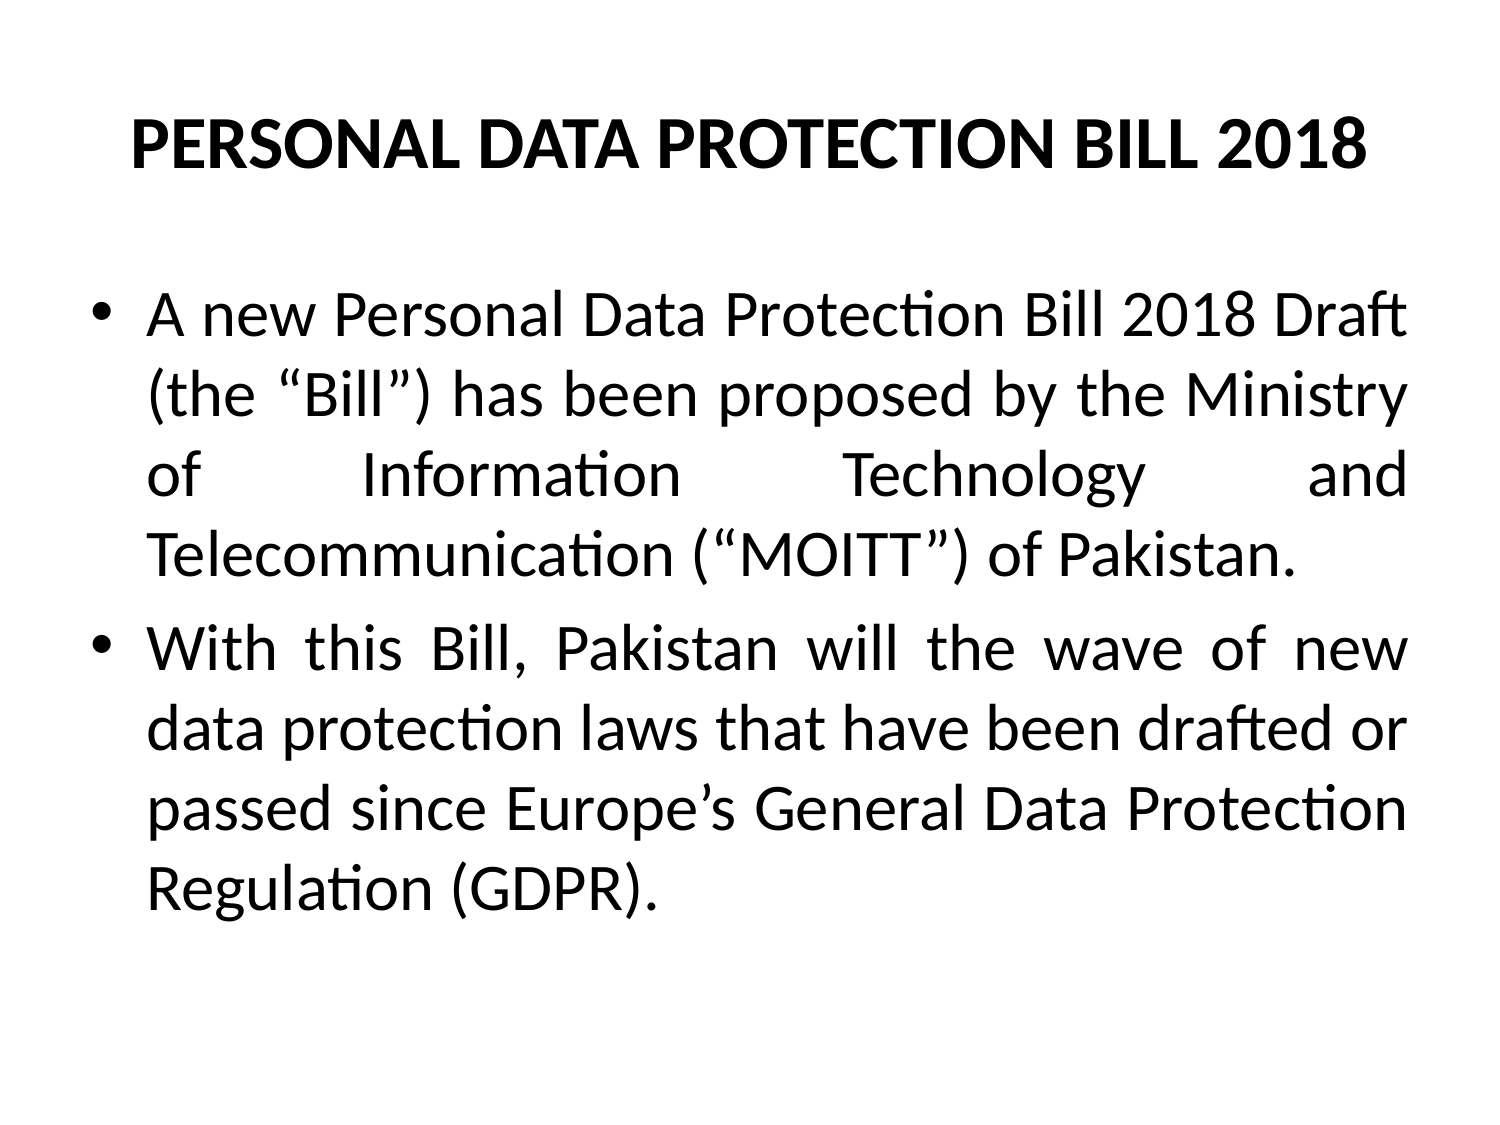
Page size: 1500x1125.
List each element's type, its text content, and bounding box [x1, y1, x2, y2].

title PERSONAL DATA PROTECTION BILL 2018 [75, 45, 1425, 233]
list A new Personal Data Protection Bill 2018 Draft (the “Bill”) has been proposed by the Ministry of Information Technology and Telecommunication (“MOITT”) of Pakistan. With this Bill, Pakistan will the wave of new data protection laws that have been drafted or passed since Europe’s General Data Protection Regulation (GDPR). [75, 262, 1425, 1005]
